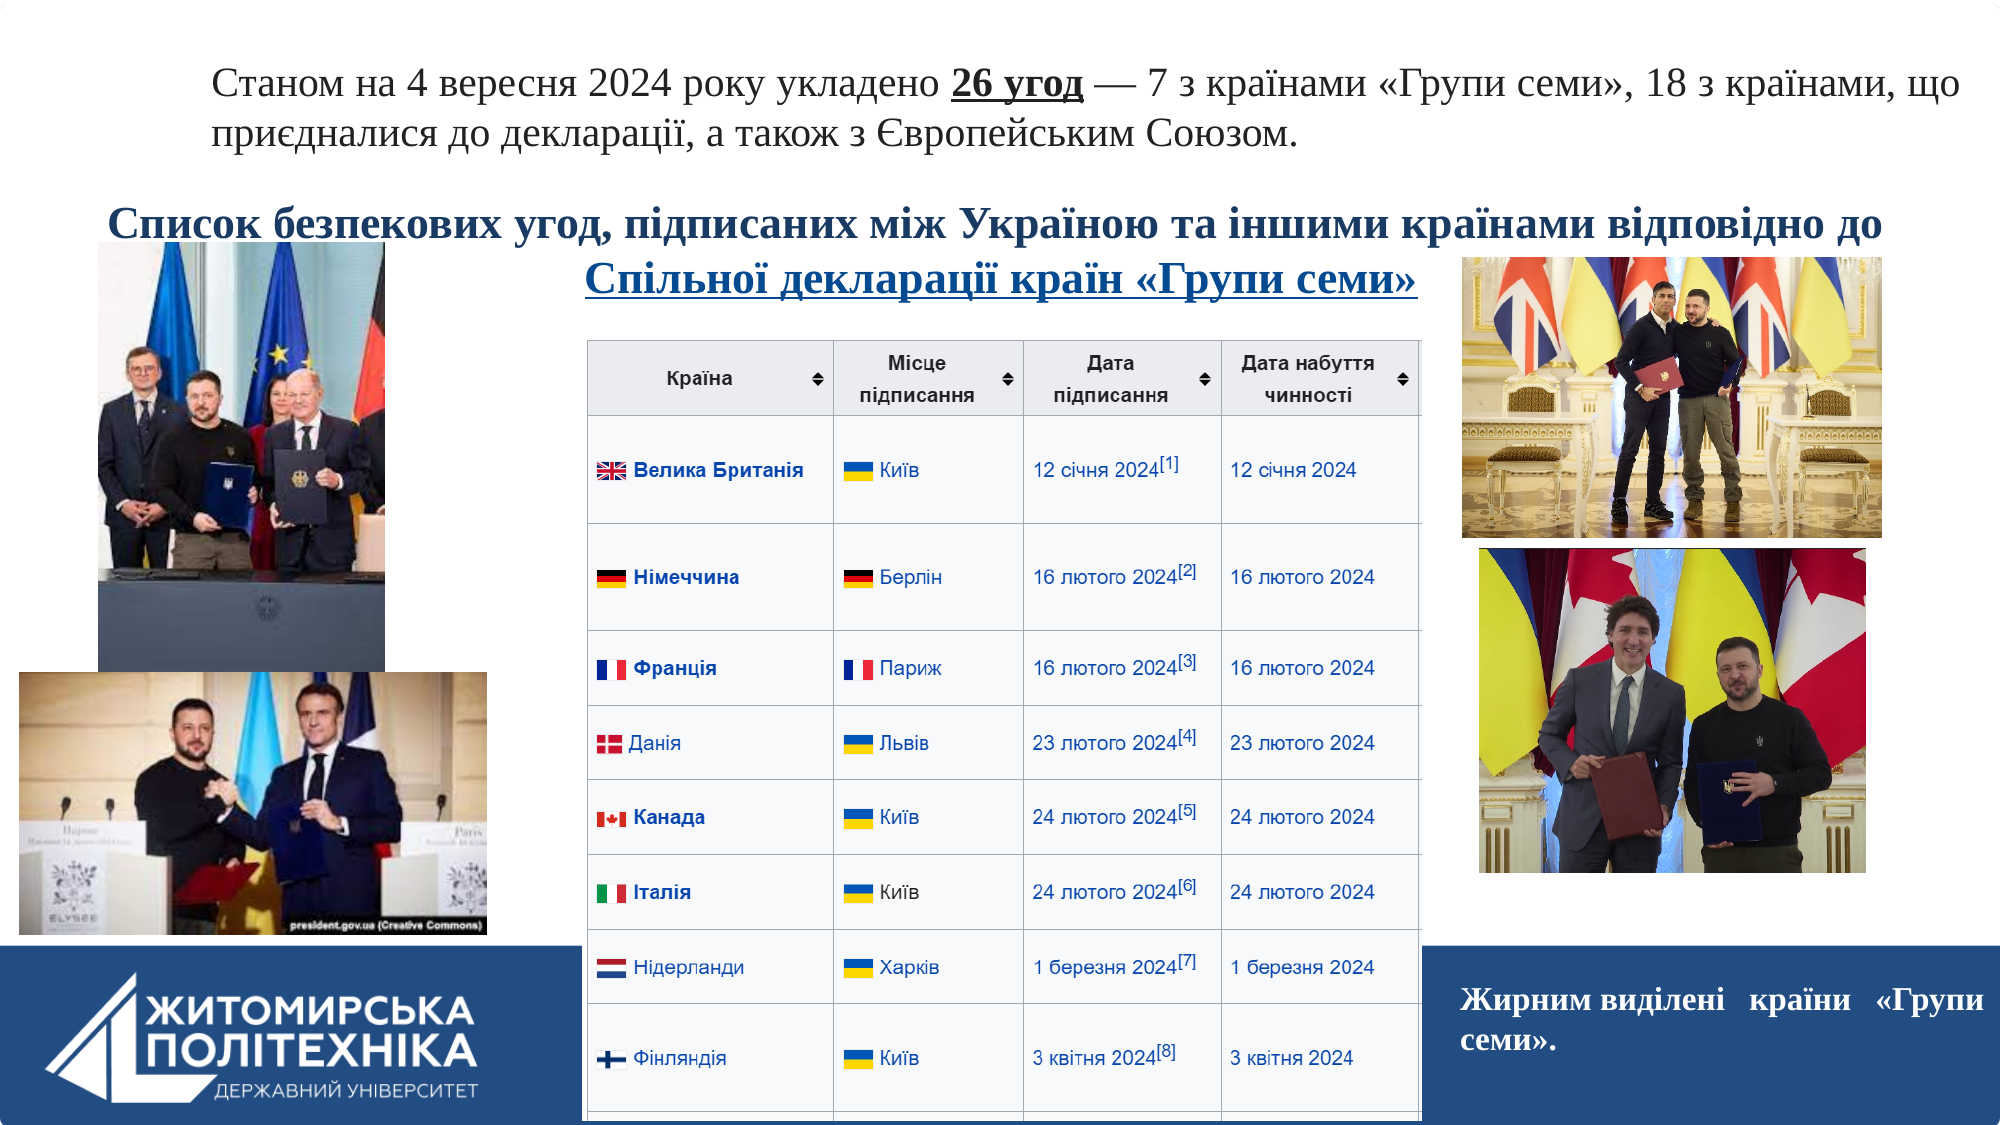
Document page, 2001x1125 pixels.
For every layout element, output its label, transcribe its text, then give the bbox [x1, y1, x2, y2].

text_box Список безпекових угод, підписаних між Україною та іншими країнами відповідно до Спільної декларації країн «Групи семи» [64, 185, 1939, 311]
text_box Станом на 4 вересня 2024 року укладено 26 угод — 7 з країнами «Групи семи», 18 з країнами, що приєдналися до декларації, а також з Європейським Союзом. [196, 47, 1976, 163]
picture [0, 3, 2000, 1125]
text_box Жирним виділені країни «Групи семи». [1445, 970, 2000, 1065]
